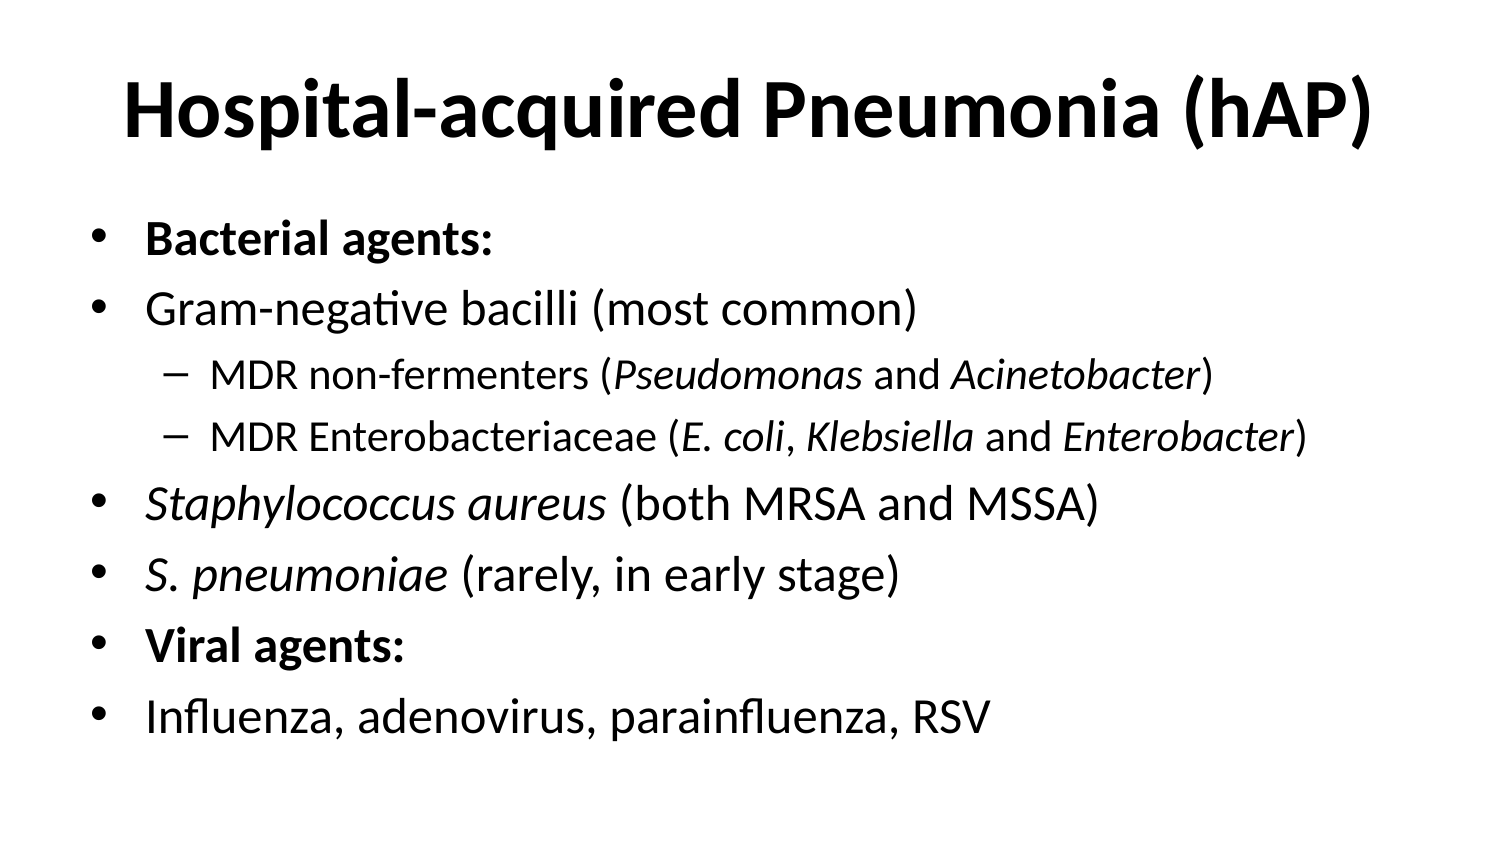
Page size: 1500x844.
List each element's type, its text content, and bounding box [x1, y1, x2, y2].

title Hospital-acquired Pneumonia (hAP) [75, 33, 1425, 175]
list Bacterial agents: Gram-negative bacilli (most common) MDR non-fermenters (Pseudomonas and Acinetobacter) MDR Enterobacteriaceae (E. coli, Klebsiella and Enterobacter) Staphylococcus aureus (both MRSA and MSSA) S. pneumoniae (rarely, in early stage) Viral agents: Influenza, adenovirus, parainfluenza, RSV [75, 196, 1425, 754]
